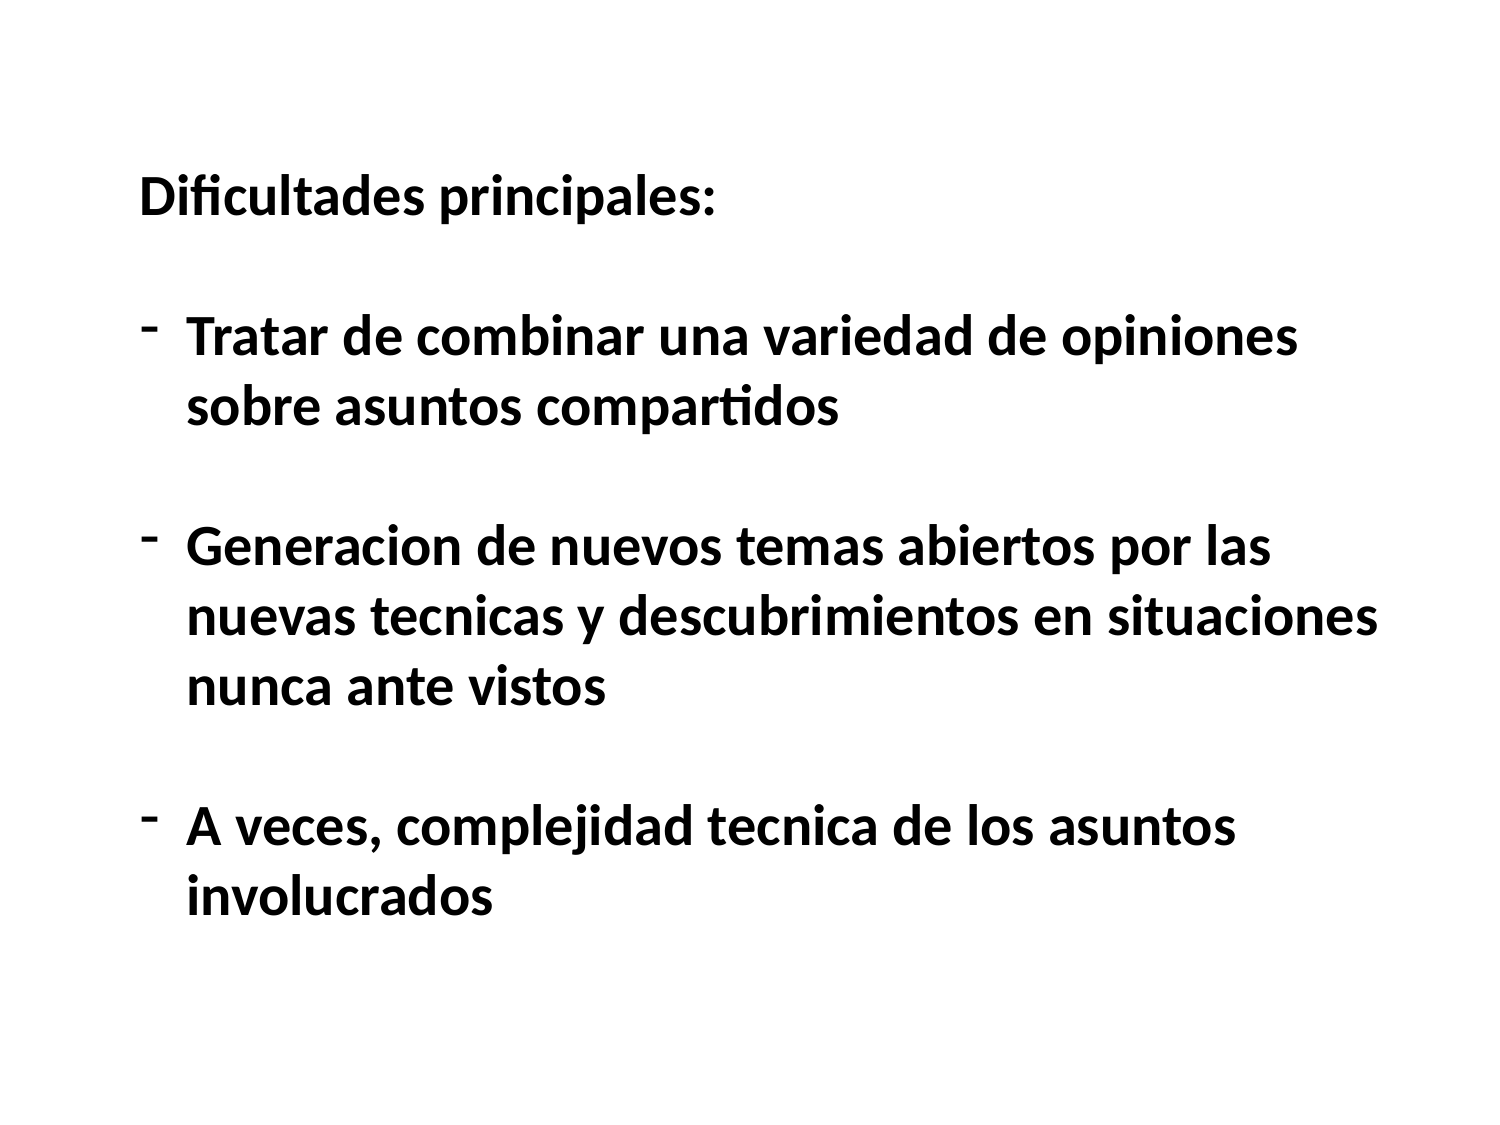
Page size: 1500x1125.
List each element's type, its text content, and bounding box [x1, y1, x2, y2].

text_box Dificultades principales: Tratar de combinar una variedad de opiniones sobre asuntos compartidos Generacion de nuevos temas abiertos por las nuevas tecnicas y descubrimientos en situaciones nunca ante vistos A veces, complejidad tecnica de los asuntos involucrados [124, 149, 1413, 935]
